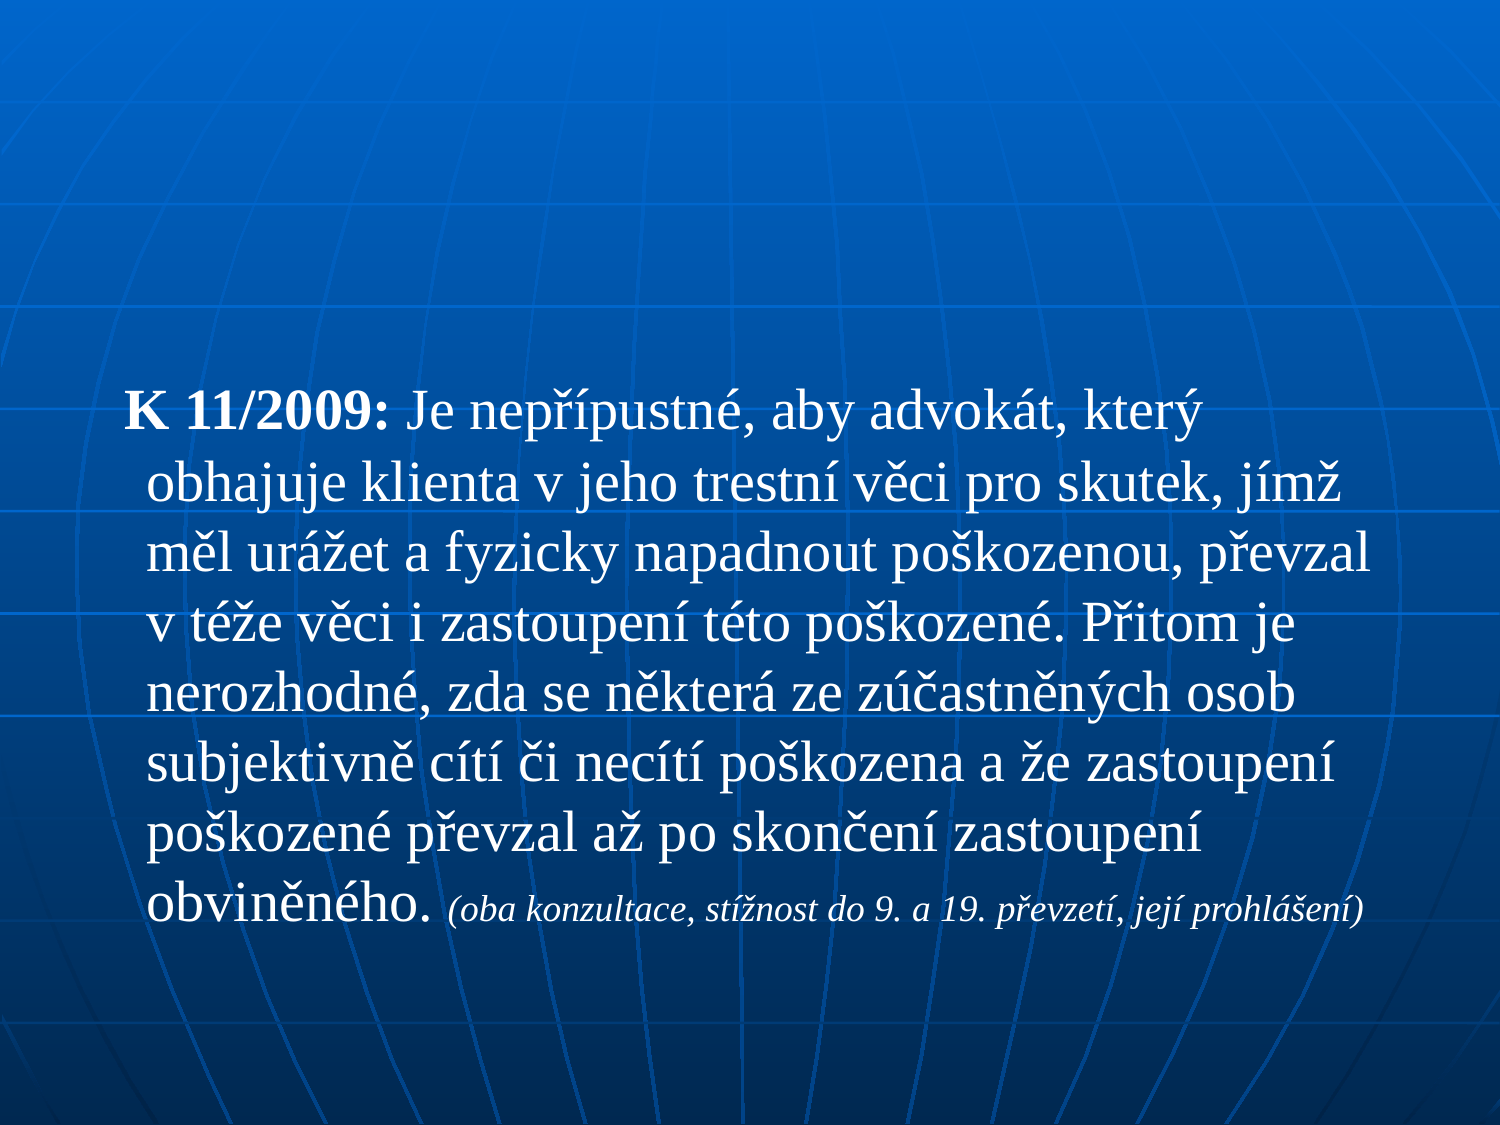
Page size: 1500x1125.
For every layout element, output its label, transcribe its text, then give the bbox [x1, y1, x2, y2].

list K 11/2009: Je nepřípustné, aby advokát, který obhajuje klienta v jeho trestní věci pro skutek, jímž měl urážet a fyzicky napadnout poškozenou, převzal v téže věci i zastoupení této poškozené. Přitom je nerozhodné, zda se některá ze zúčastněných osob subjektivně cítí či necítí poškozena a že zastoupení poškozené převzal až po skončení zastoupení obviněného. (oba konzultace, stížnost do 9. a 19. převzetí, její prohlášení) [75, 262, 1425, 1006]
